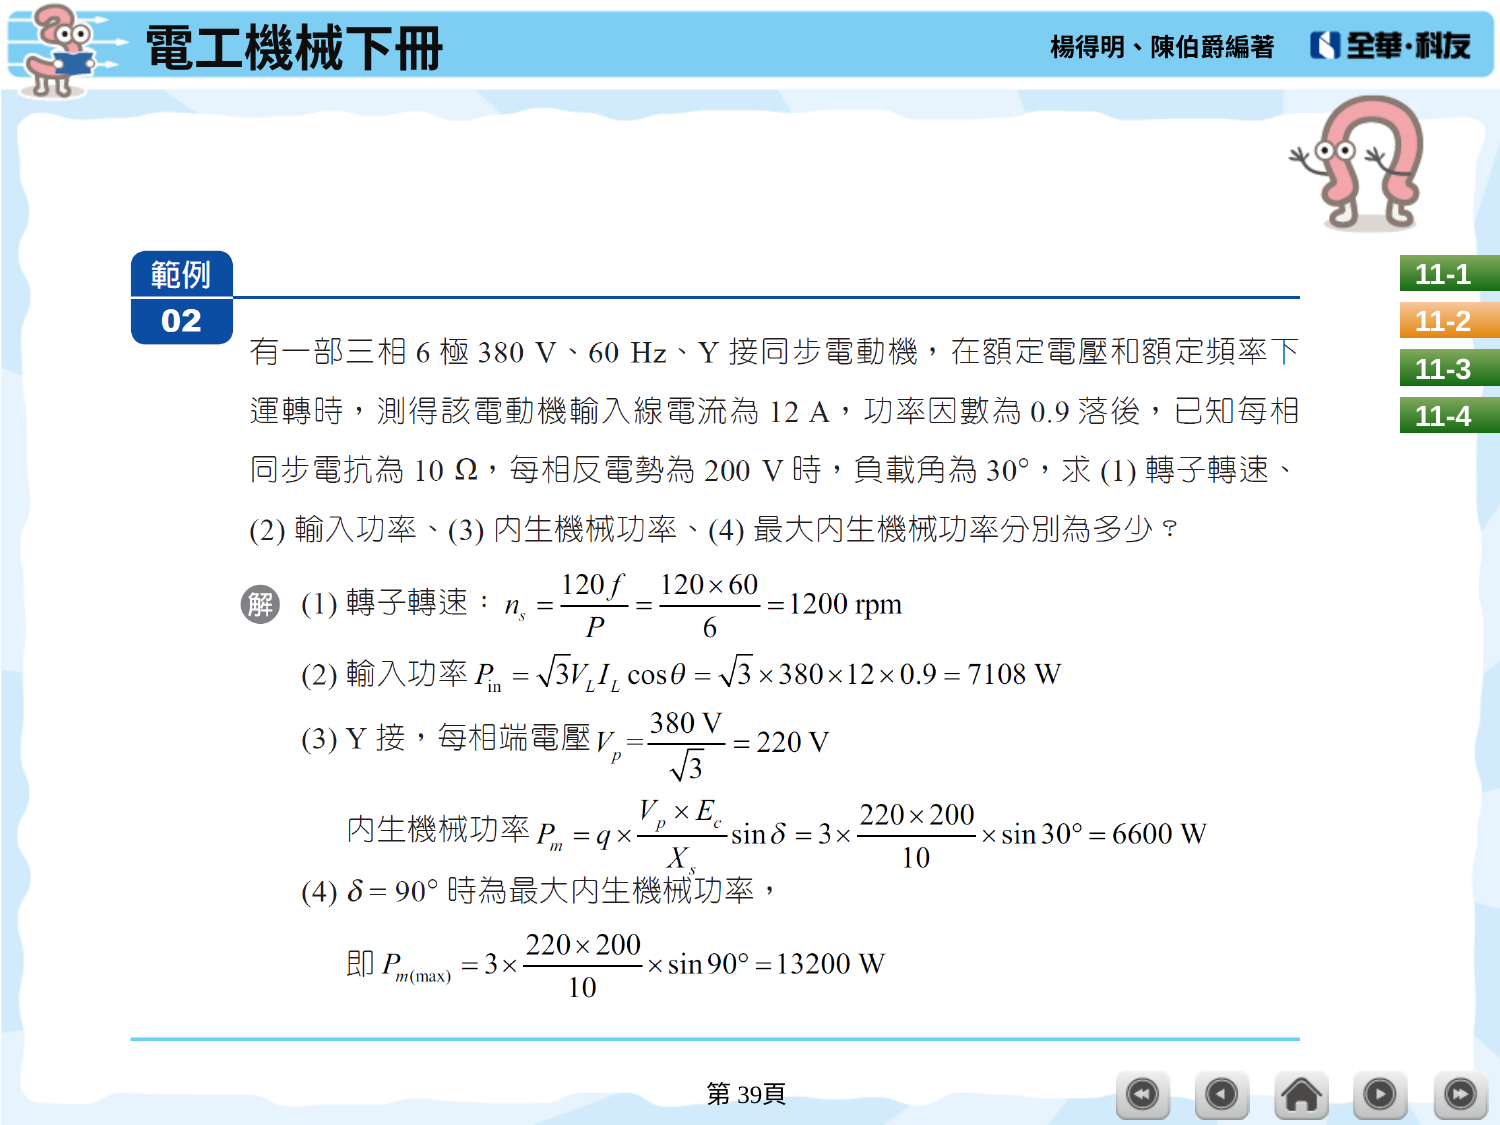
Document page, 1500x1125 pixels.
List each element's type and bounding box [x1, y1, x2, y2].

list [111, 231, 1330, 1059]
picture [0, 0, 1500, 1125]
